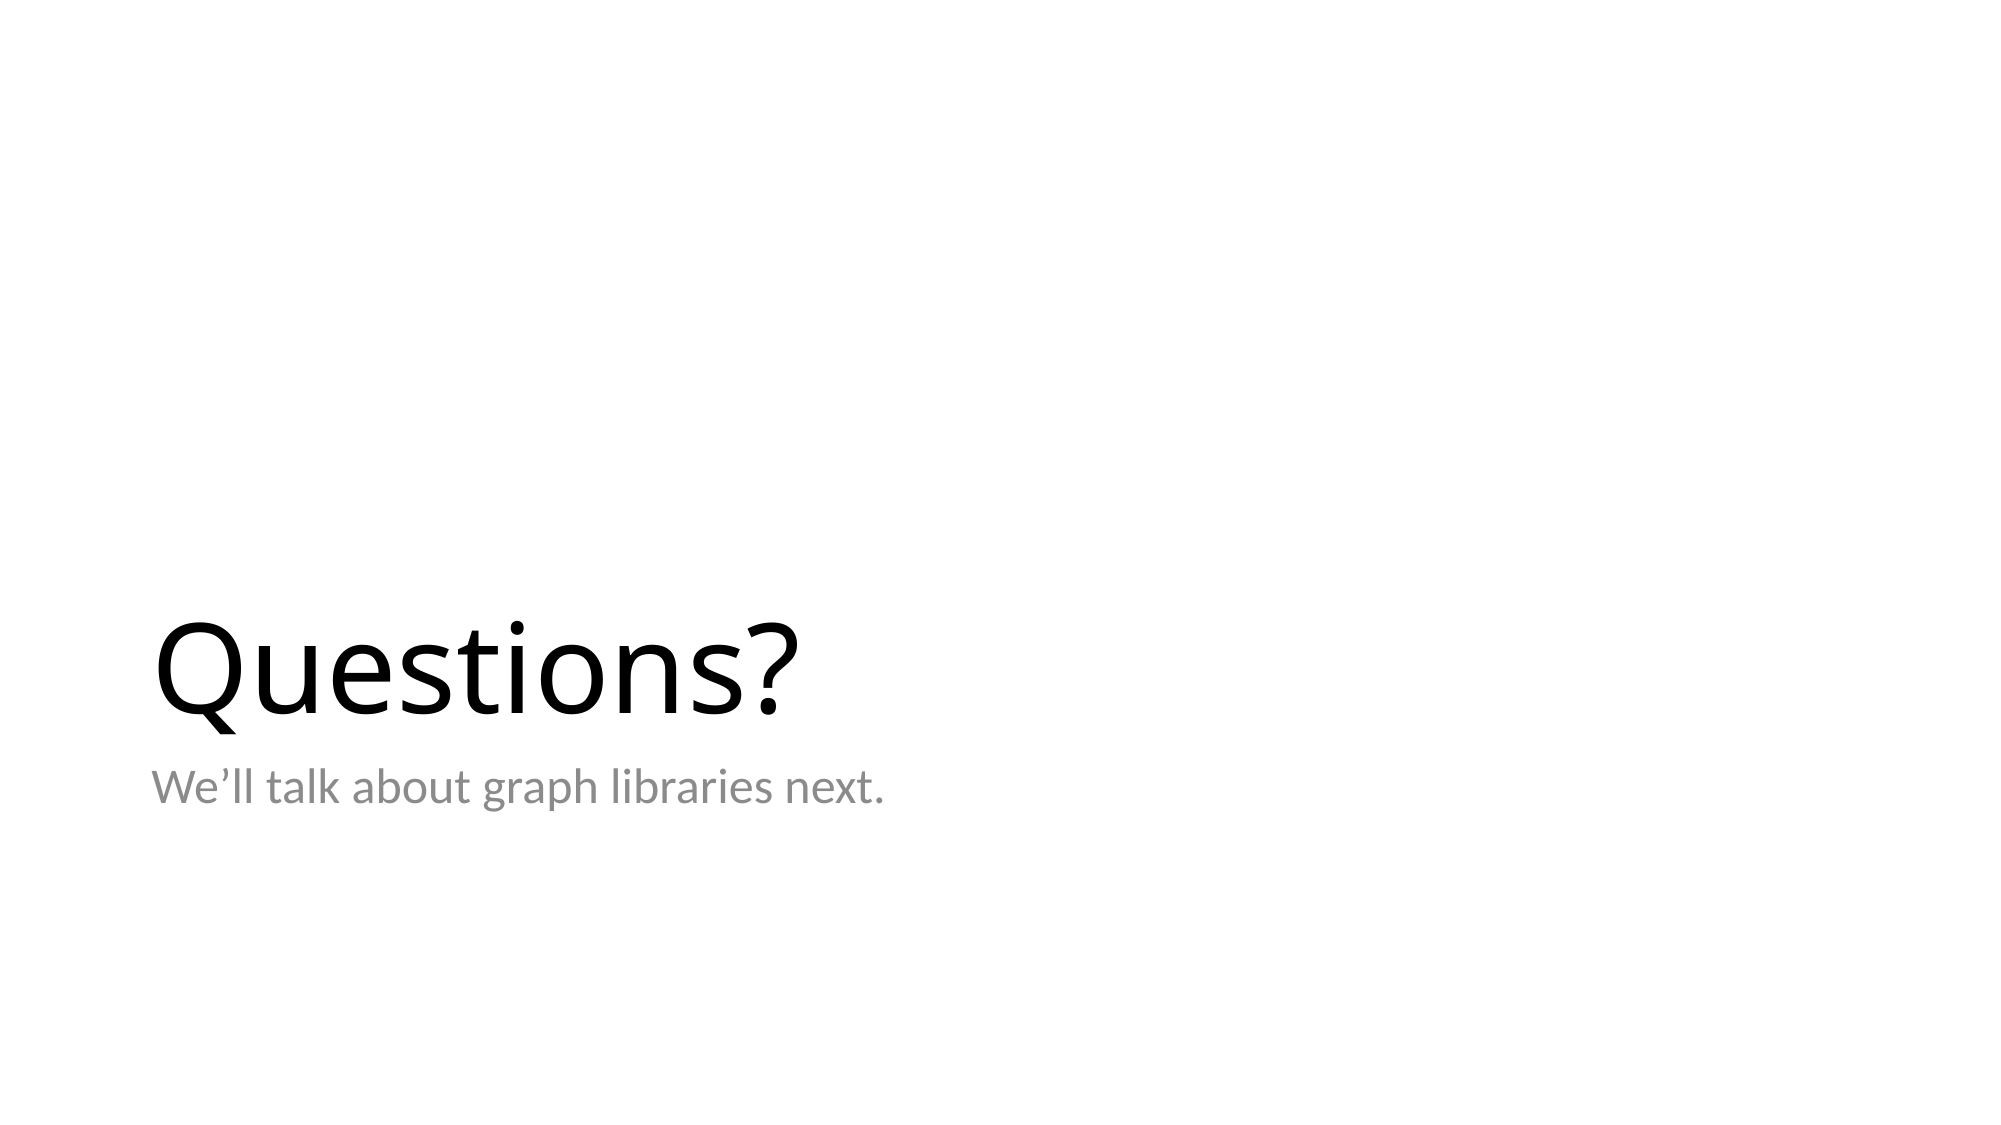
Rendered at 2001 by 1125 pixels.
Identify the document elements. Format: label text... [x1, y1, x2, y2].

title Questions? [136, 280, 1862, 749]
list We’ll talk about graph libraries next. [136, 752, 1862, 999]
